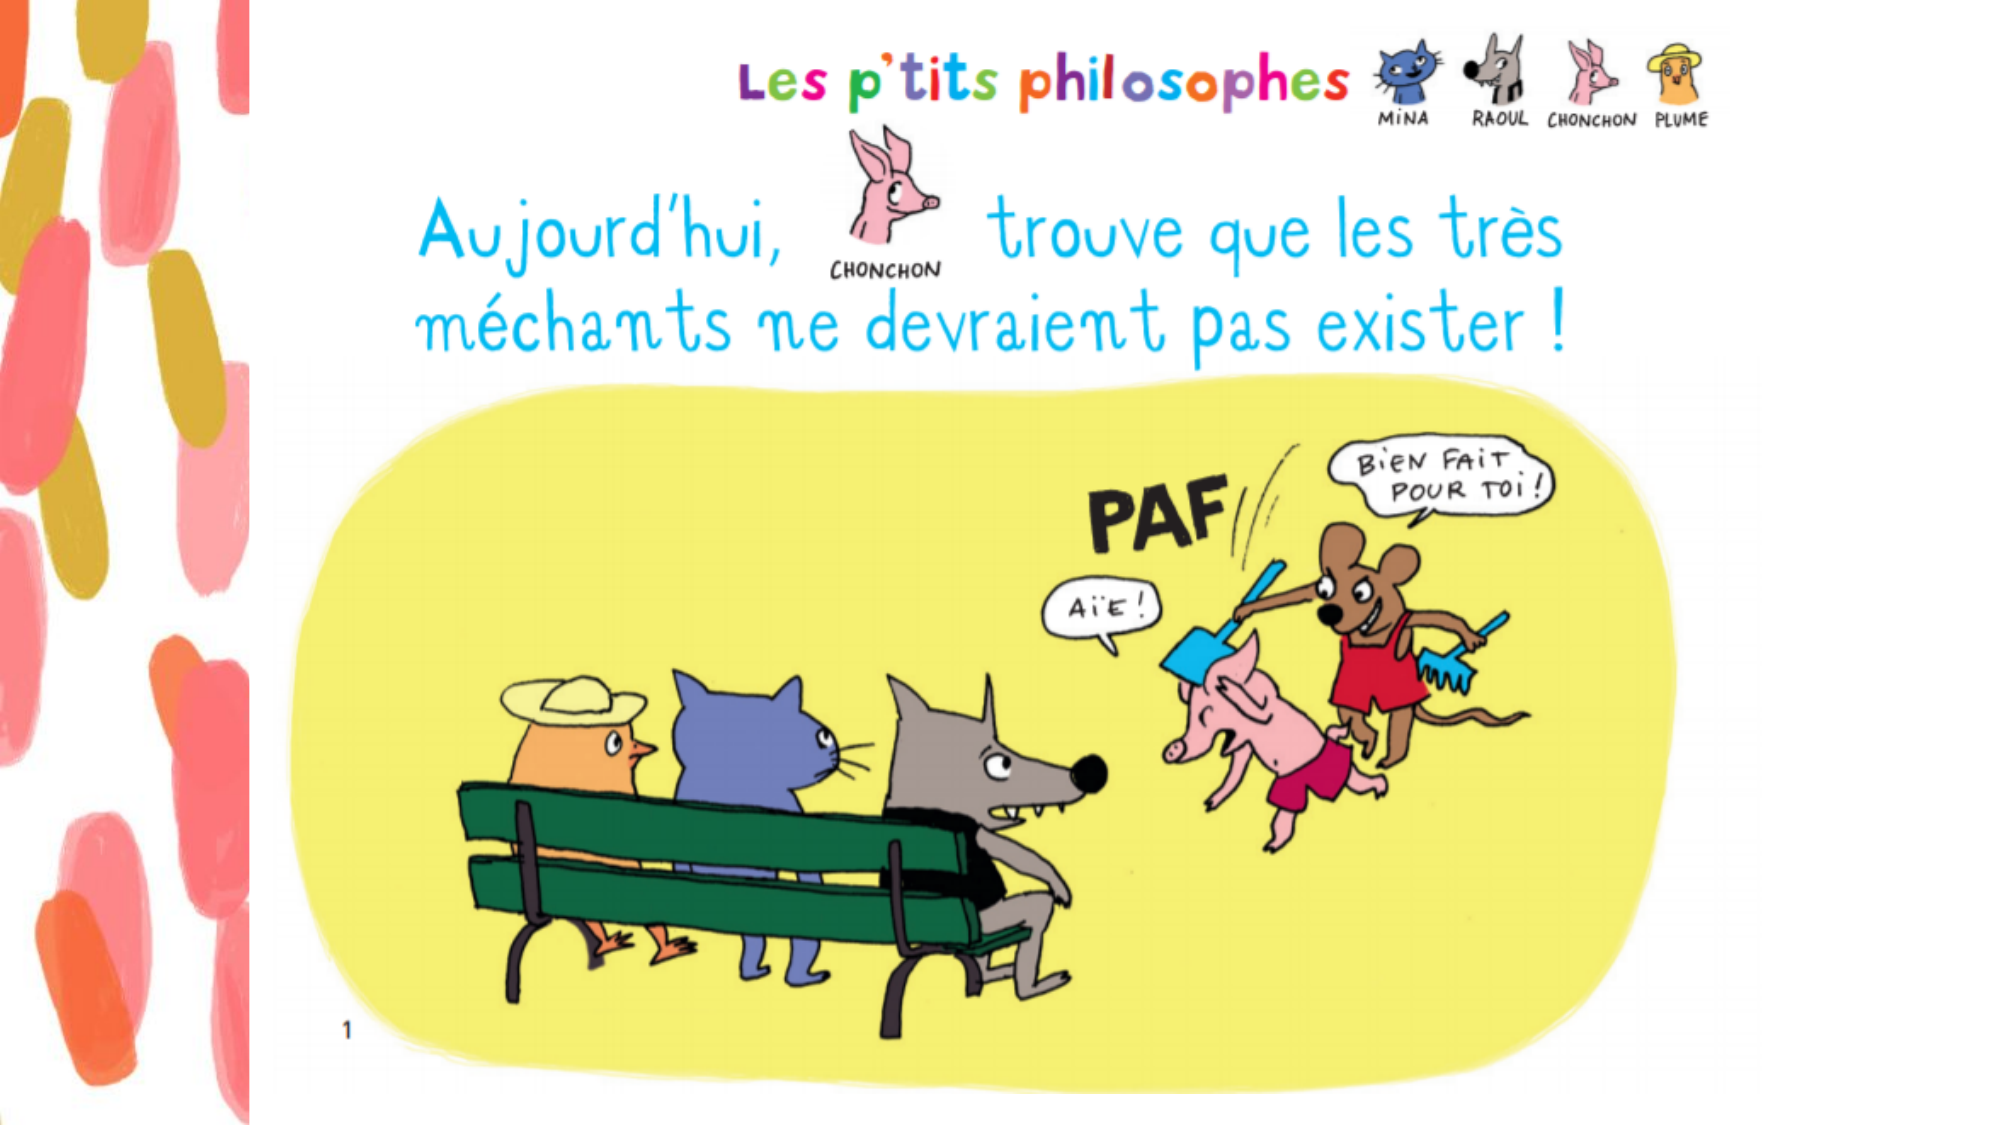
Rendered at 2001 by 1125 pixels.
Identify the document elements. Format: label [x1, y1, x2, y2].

picture [0, 0, 1782, 1125]
